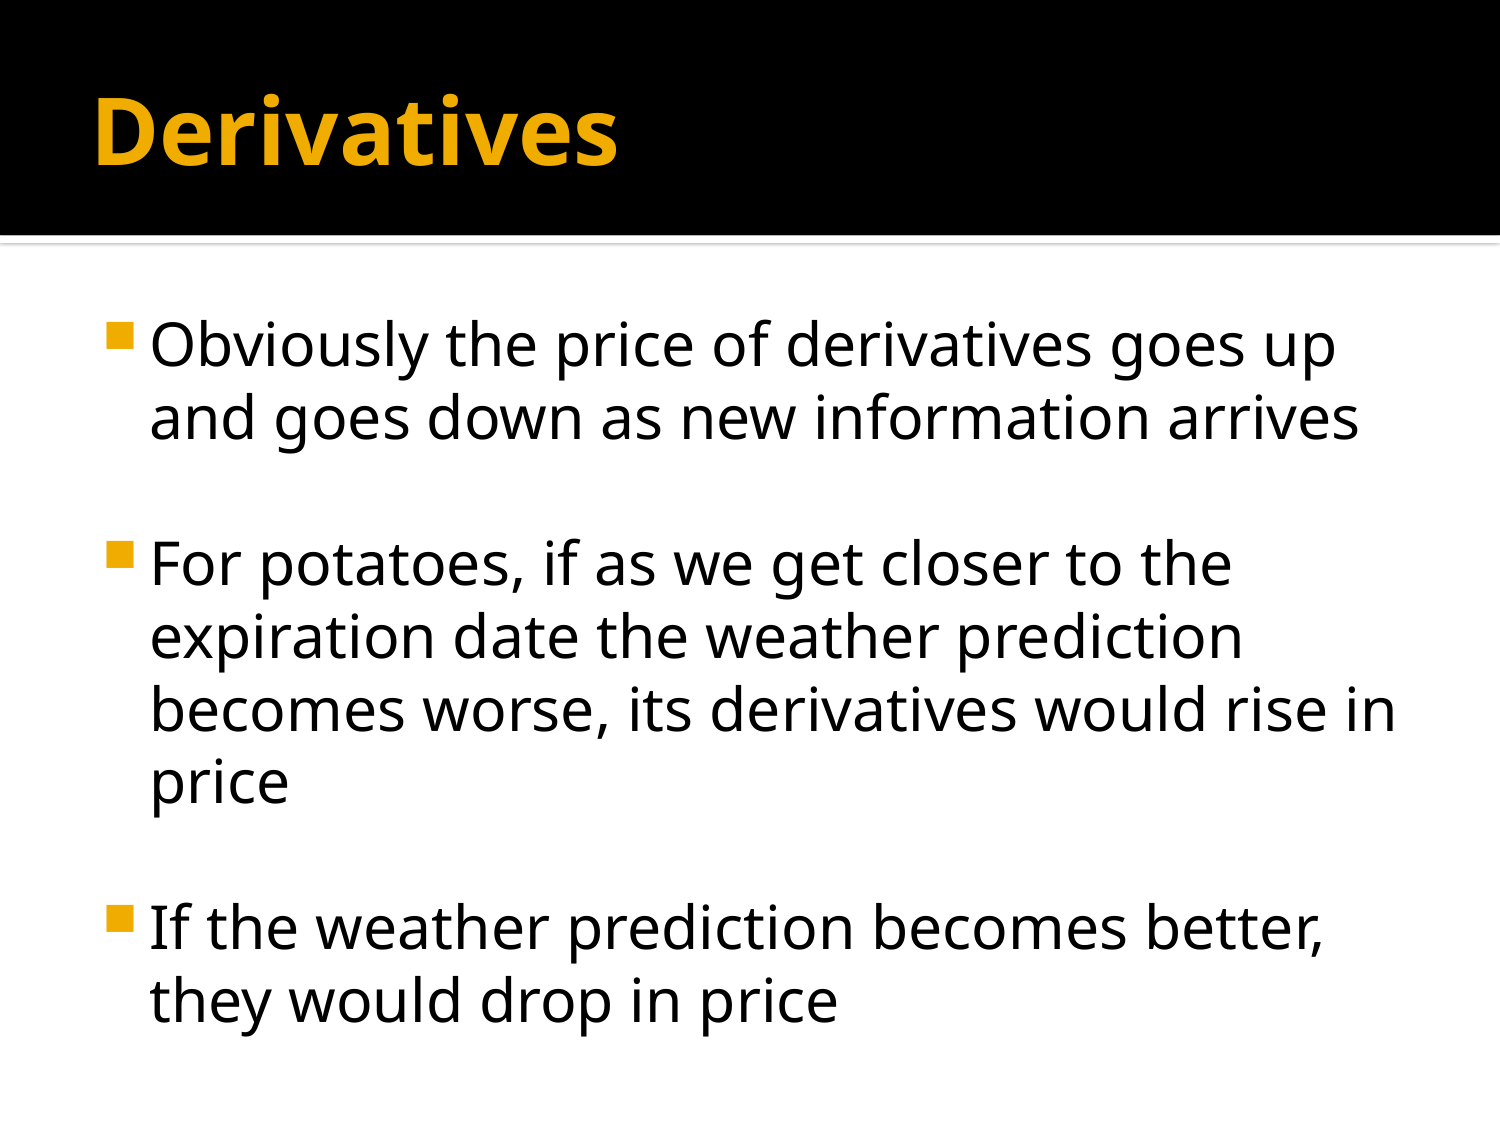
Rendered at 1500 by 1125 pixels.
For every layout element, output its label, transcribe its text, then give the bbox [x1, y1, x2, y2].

title Derivatives [75, 25, 1425, 231]
list Obviously the price of derivatives goes up and goes down as new information arrives For potatoes, if as we get closer to the expiration date the weather prediction becomes worse, its derivatives would rise in price If the weather prediction becomes better, they would drop in price [75, 291, 1425, 1050]
